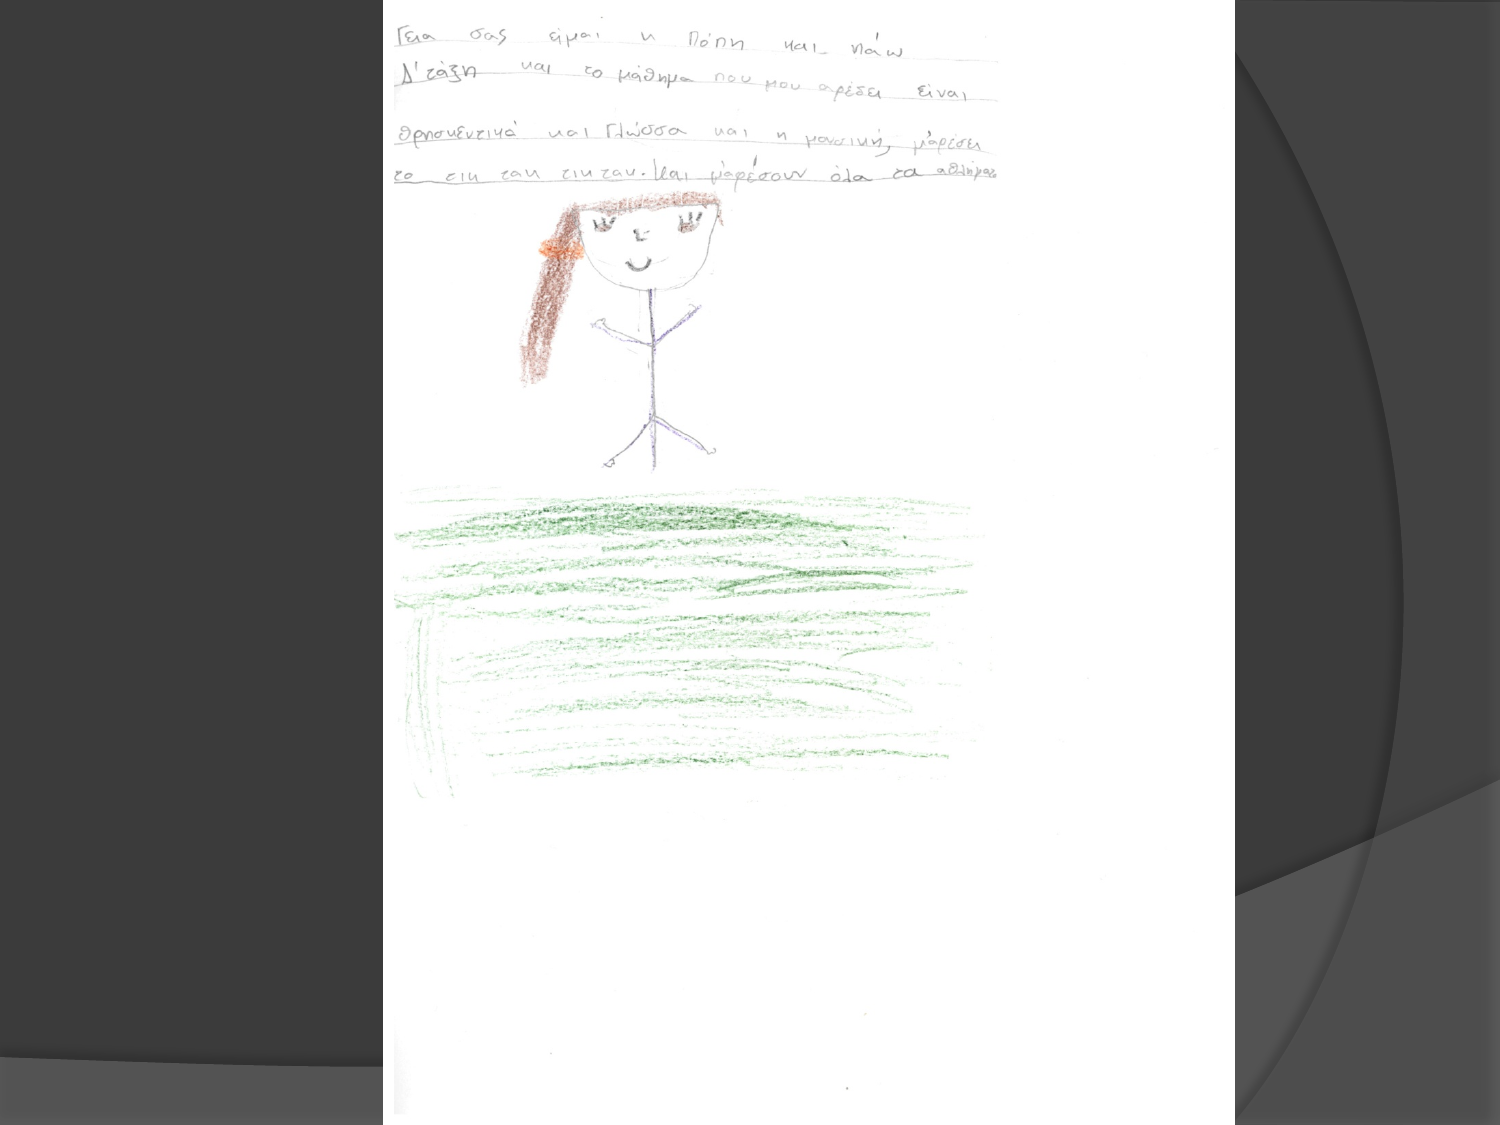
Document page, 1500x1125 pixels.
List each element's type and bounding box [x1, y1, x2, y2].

picture [383, 0, 1235, 1125]
